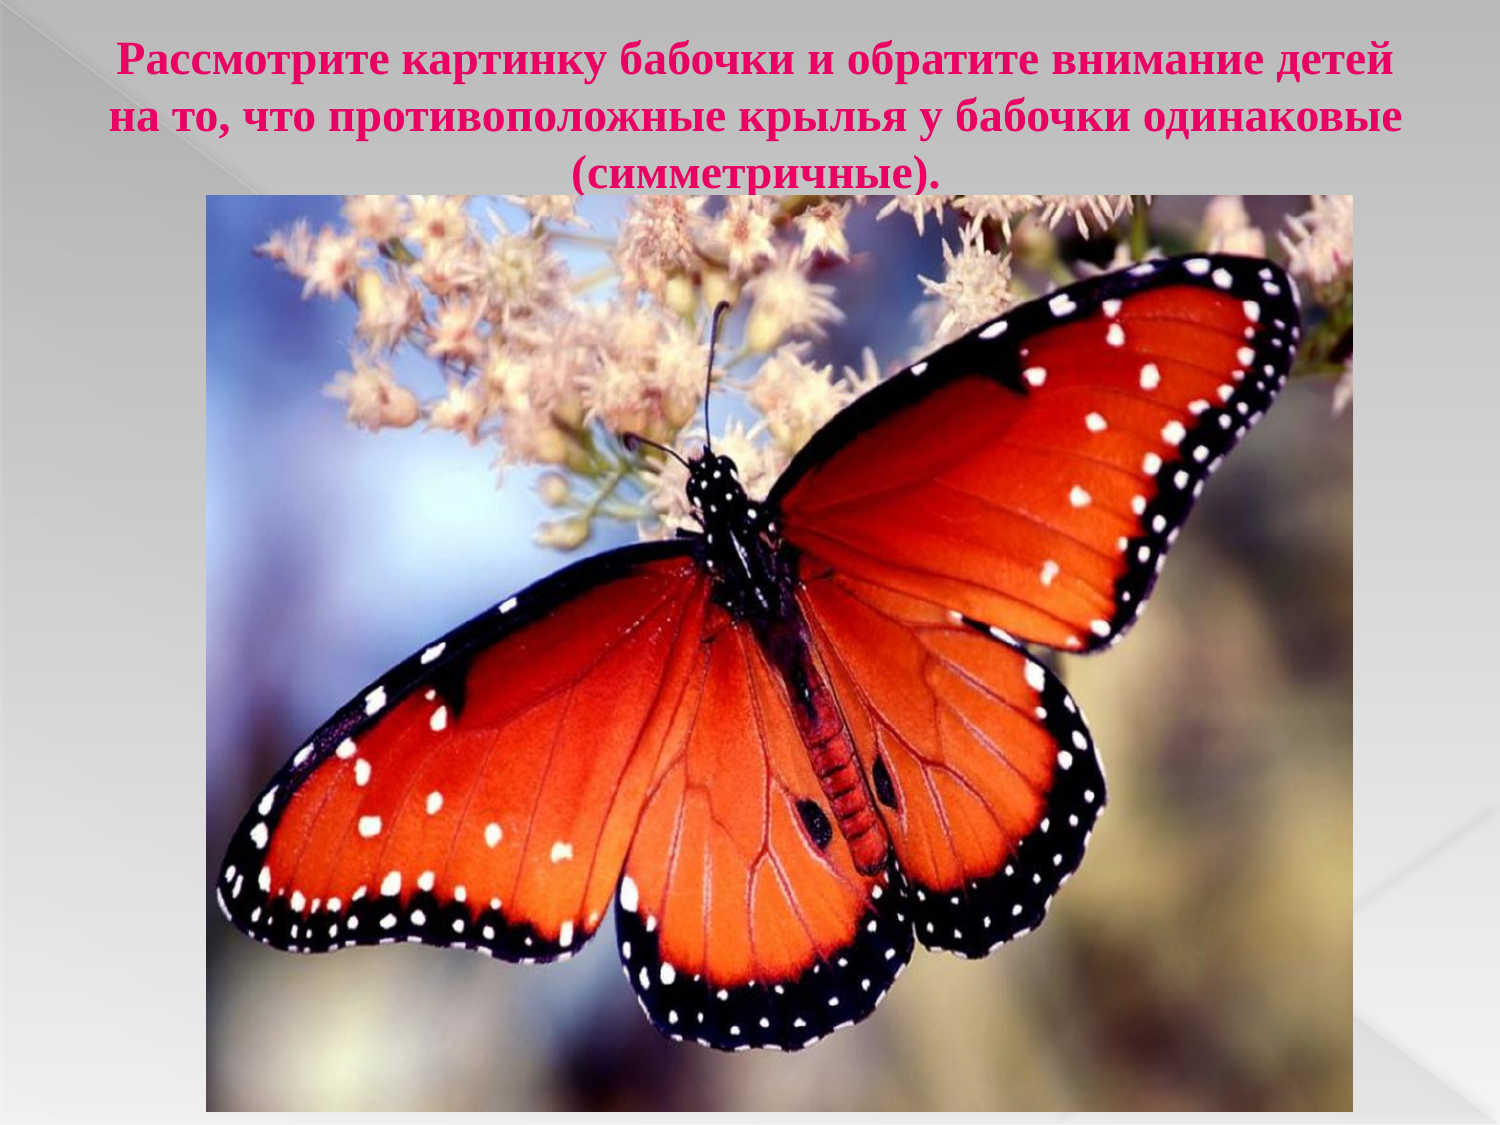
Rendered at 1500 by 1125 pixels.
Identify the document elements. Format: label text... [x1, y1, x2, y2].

list Рассмотрите картинку бабочки и обратите внимание детей на то, что противоположные крылья у бабочки одинаковые (симметричные). [76, 19, 1427, 209]
picture [206, 195, 1353, 1113]
